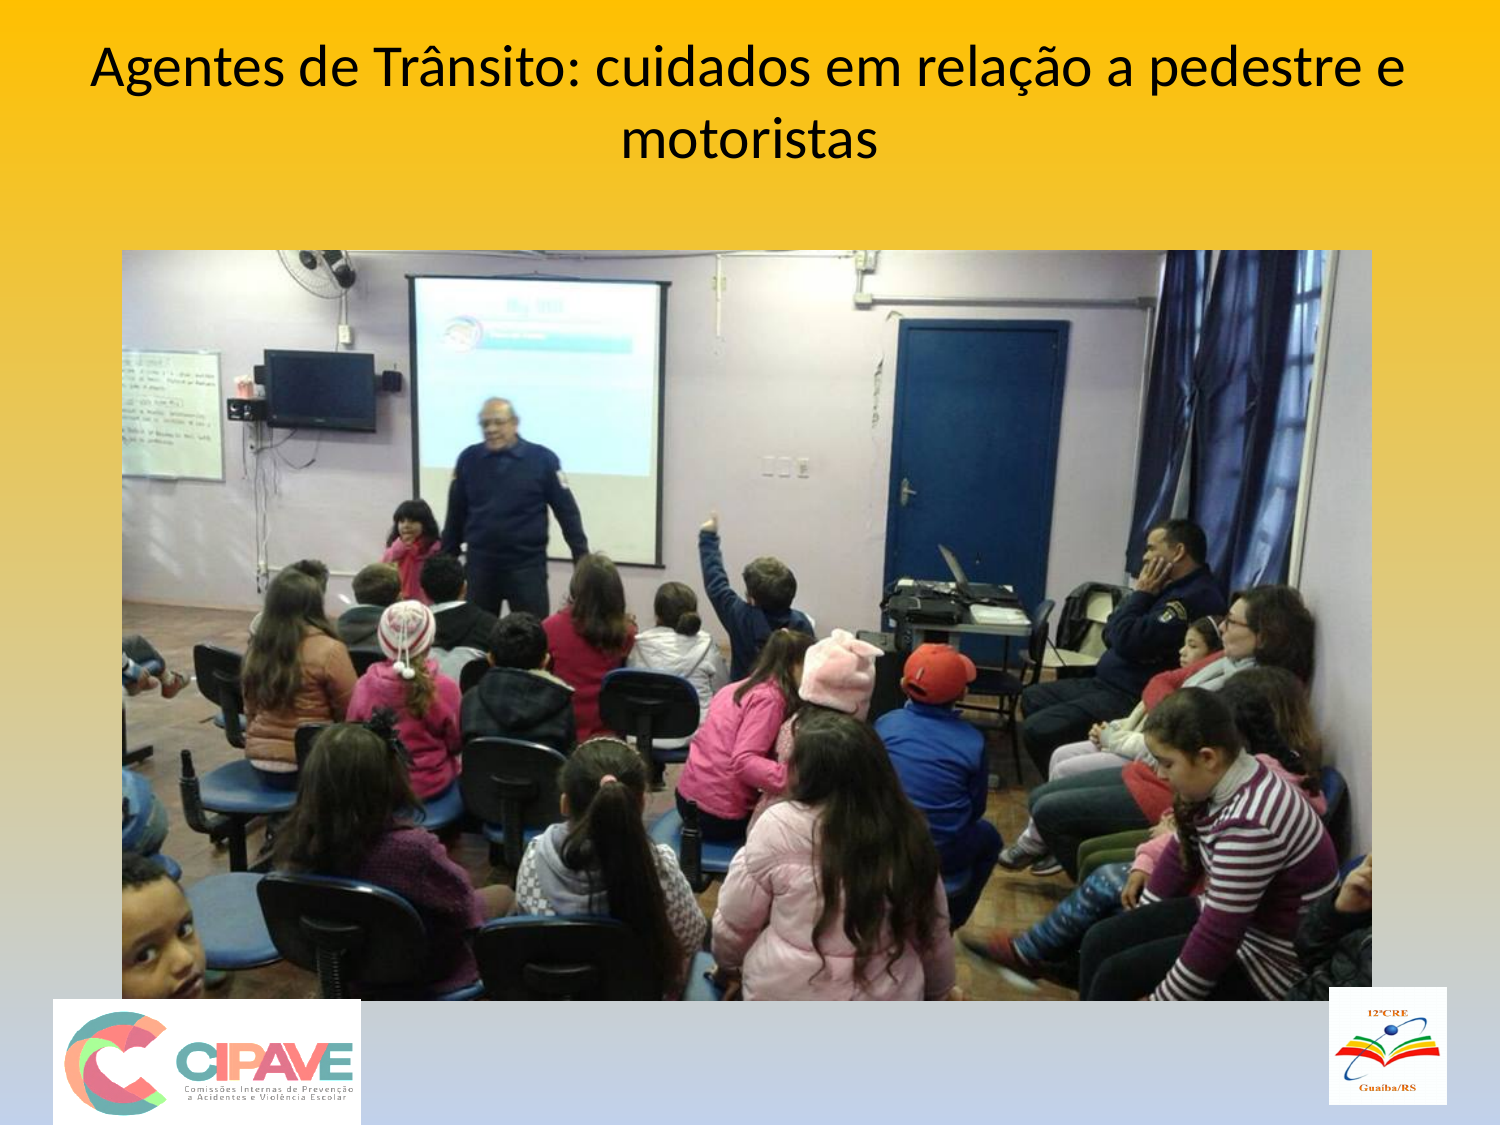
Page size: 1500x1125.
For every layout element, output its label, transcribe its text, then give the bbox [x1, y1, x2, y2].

title Agentes de Trânsito: cuidados em relação a pedestre e motoristas [49, 19, 1450, 178]
picture [52, 999, 361, 1125]
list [121, 250, 1373, 1001]
picture [1328, 987, 1448, 1105]
